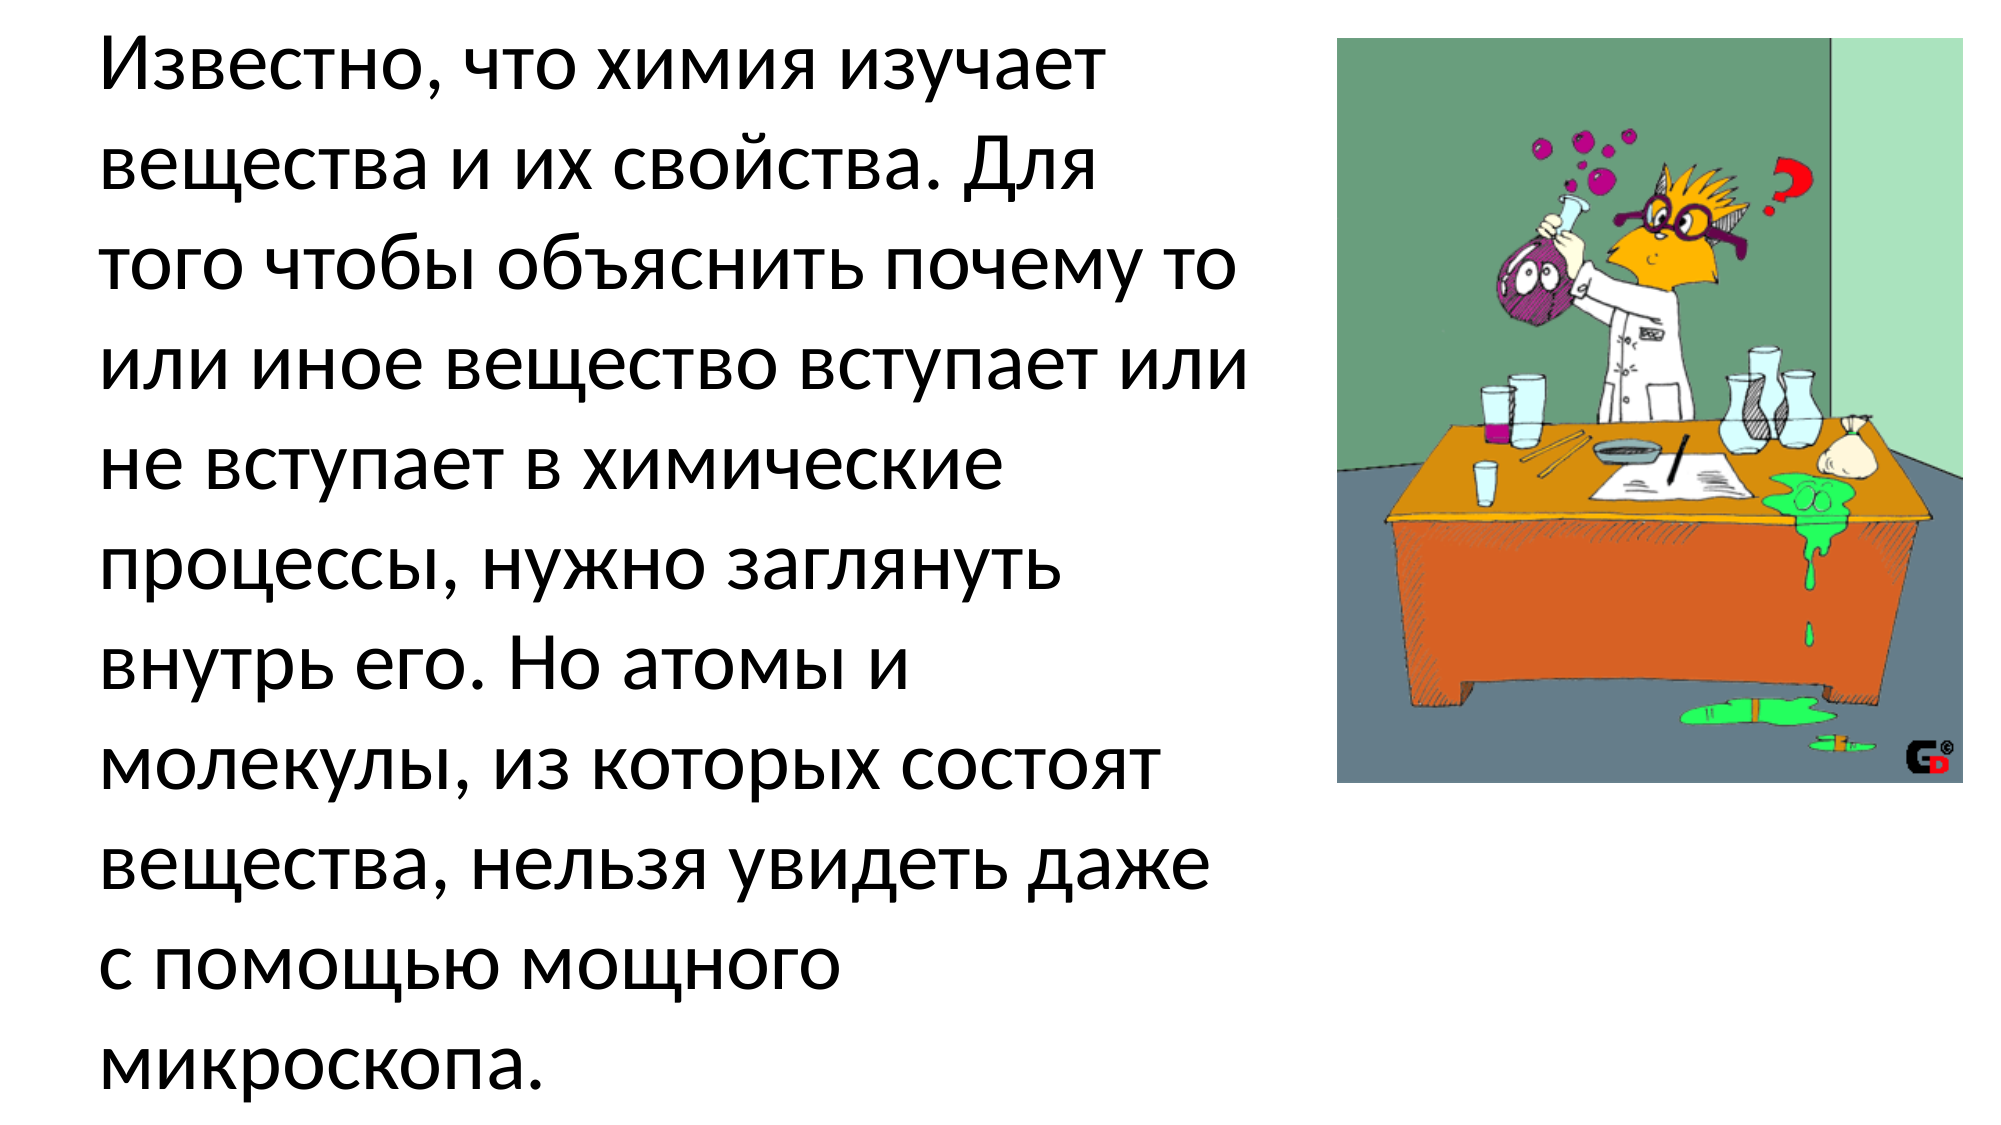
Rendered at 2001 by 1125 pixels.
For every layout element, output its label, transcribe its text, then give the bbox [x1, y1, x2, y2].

text_box Известно, что химия изучает вещества и их свойства. Для того чтобы объяснить почему то или иное вещество вступает или не вступает в химические процессы, нужно заглянуть внутрь его. Но атомы и молекулы, из которых состоят вещества, нельзя увидеть даже с помощью мощного микроскопа. [83, 0, 1272, 1114]
picture [1337, 38, 1963, 783]
